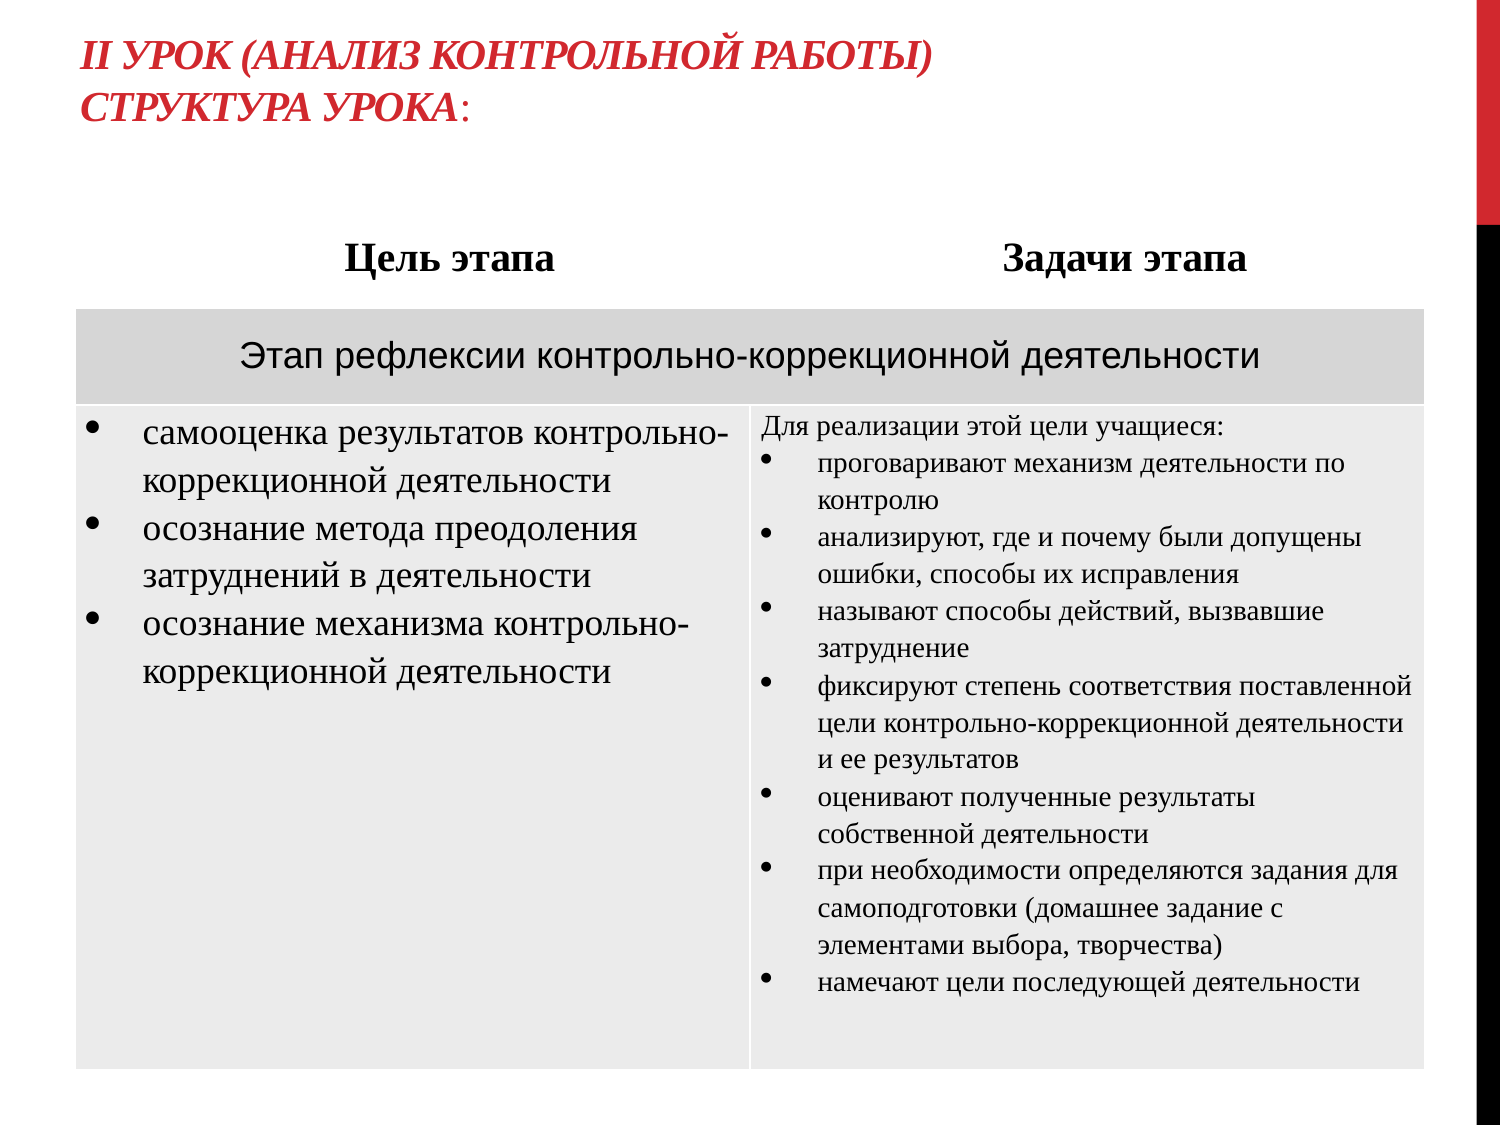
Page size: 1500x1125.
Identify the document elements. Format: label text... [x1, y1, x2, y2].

table_cell Этап рефлексии контрольно-коррекционной деятельности [76, 309, 1424, 404]
table_cell Для реализации этой цели учащиеся: проговаривают механизм деятельности по контролю анализируют, где и почему были допущены ошибки, способы их исправления называют способы действий, вызвавшие затруднение фиксируют степень соответствия поставленной цели контрольно-коррекционной деятельности и ее результатов оценивают полученные результаты собственной деятельности при необходимости определяются задания для самоподготовки (домашнее задание с элементами выбора, творчества) намечают цели последующей деятельности [751, 406, 1424, 1069]
table_cell самооценка результатов контрольно-коррекционной деятельности осознание метода преодоления затруднений в деятельности осознание механизма контрольно-коррекционной деятельности [76, 406, 749, 1069]
table_header Цель этапа [76, 209, 749, 304]
title II урок (Анализ контрольной работы) Структура урока: [64, 19, 1415, 138]
table_header Задачи этапа [751, 209, 1424, 304]
